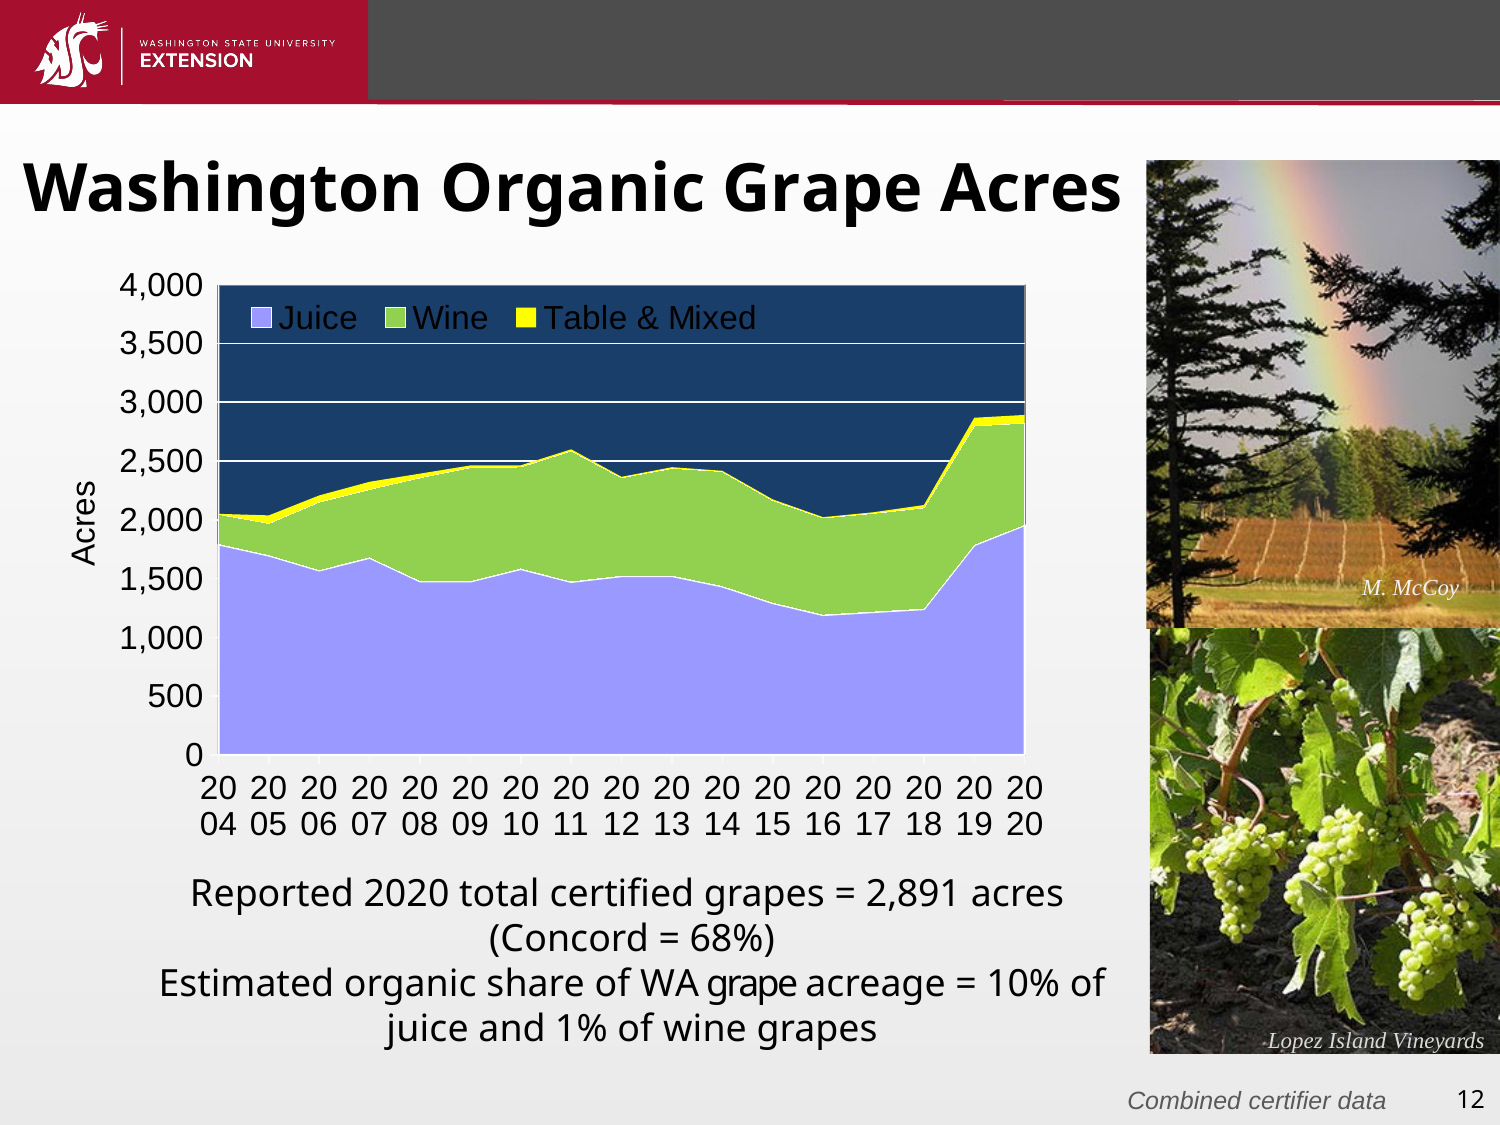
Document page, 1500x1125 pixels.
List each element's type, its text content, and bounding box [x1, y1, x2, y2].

chart [14, 221, 1100, 870]
text_box [1149, 628, 1500, 1015]
text_box Washington Organic Grape Acres [0, 147, 1147, 225]
picture [33, 12, 335, 88]
slide_number 12 [1295, 1053, 1500, 1125]
text_box Combined certifier data [1125, 1084, 1295, 1115]
text_box Lopez Island Vineyards [1107, 1015, 1500, 1053]
text_box [1146, 160, 1500, 629]
text_box Reported 2020 total certified grapes = 2,891 acres (Concord = 68%) Estimated organic share of WA grape acreage = 10% of juice and 1% of wine grapes [138, 869, 1125, 1050]
text_box M. McCoy [1201, 562, 1462, 600]
